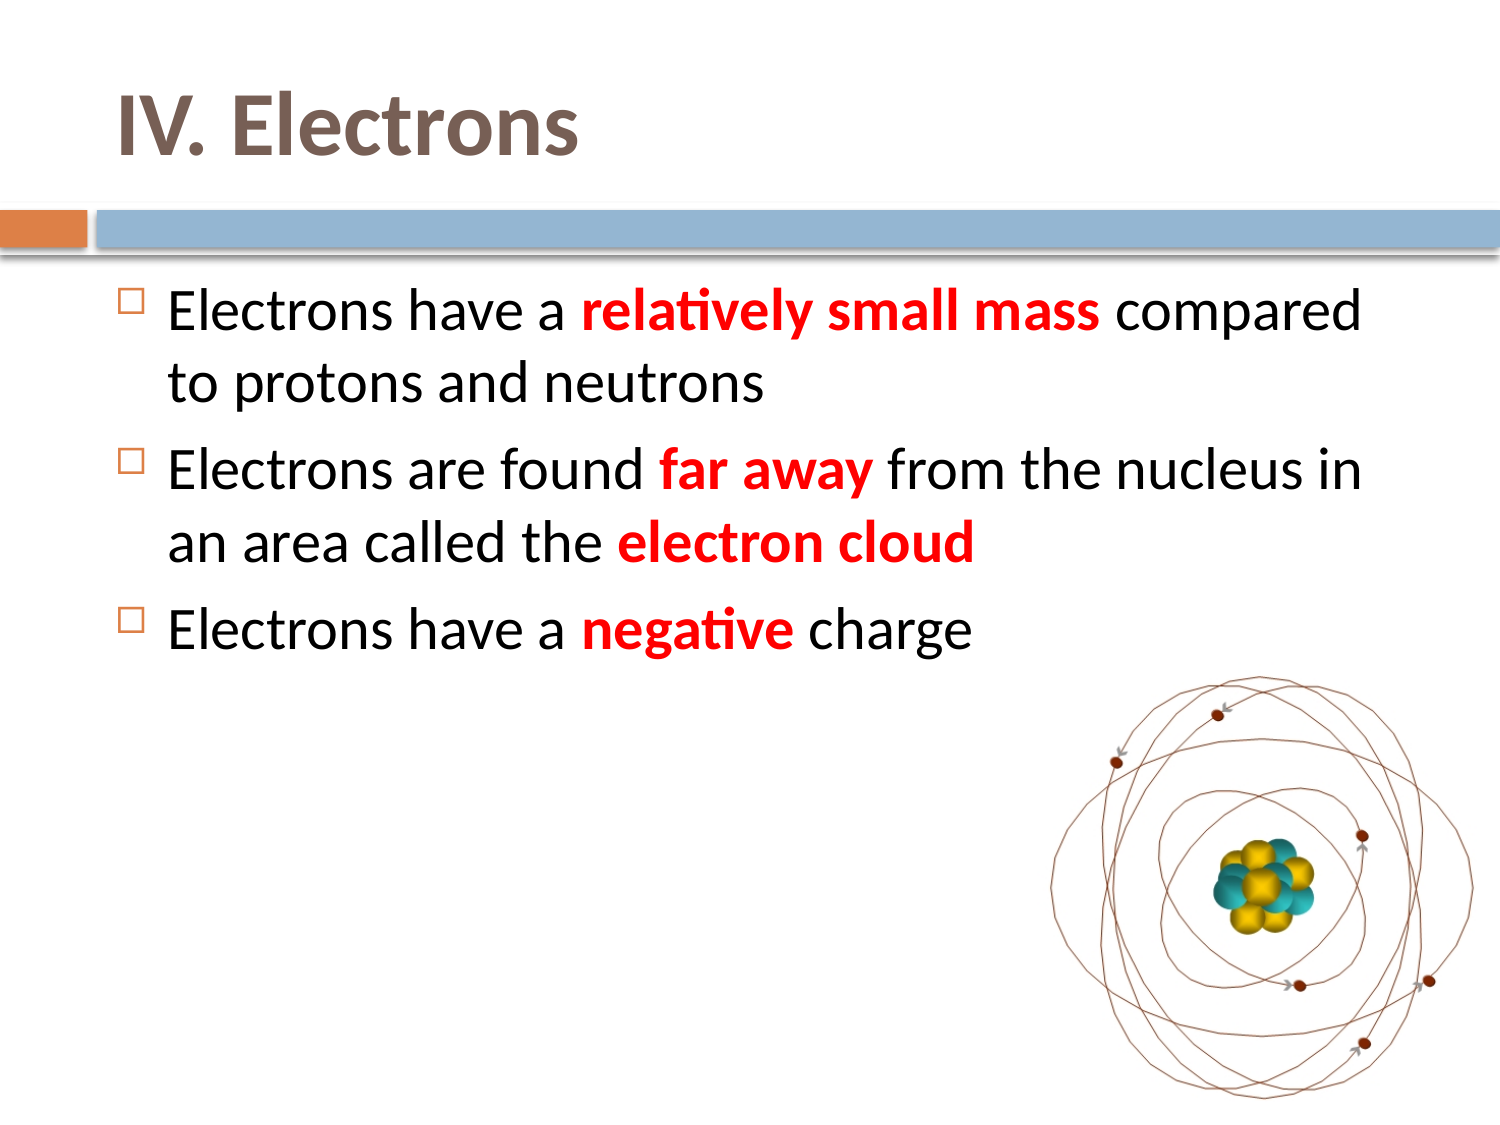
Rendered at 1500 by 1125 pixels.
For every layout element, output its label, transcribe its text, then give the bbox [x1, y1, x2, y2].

list Electrons have a relatively small mass compared to protons and neutrons Electrons are found far away from the nucleus in an area called the electron cloud Electrons have a negative charge [100, 262, 1438, 1000]
picture [1037, 662, 1488, 1114]
title IV. Electrons [100, 37, 1438, 200]
